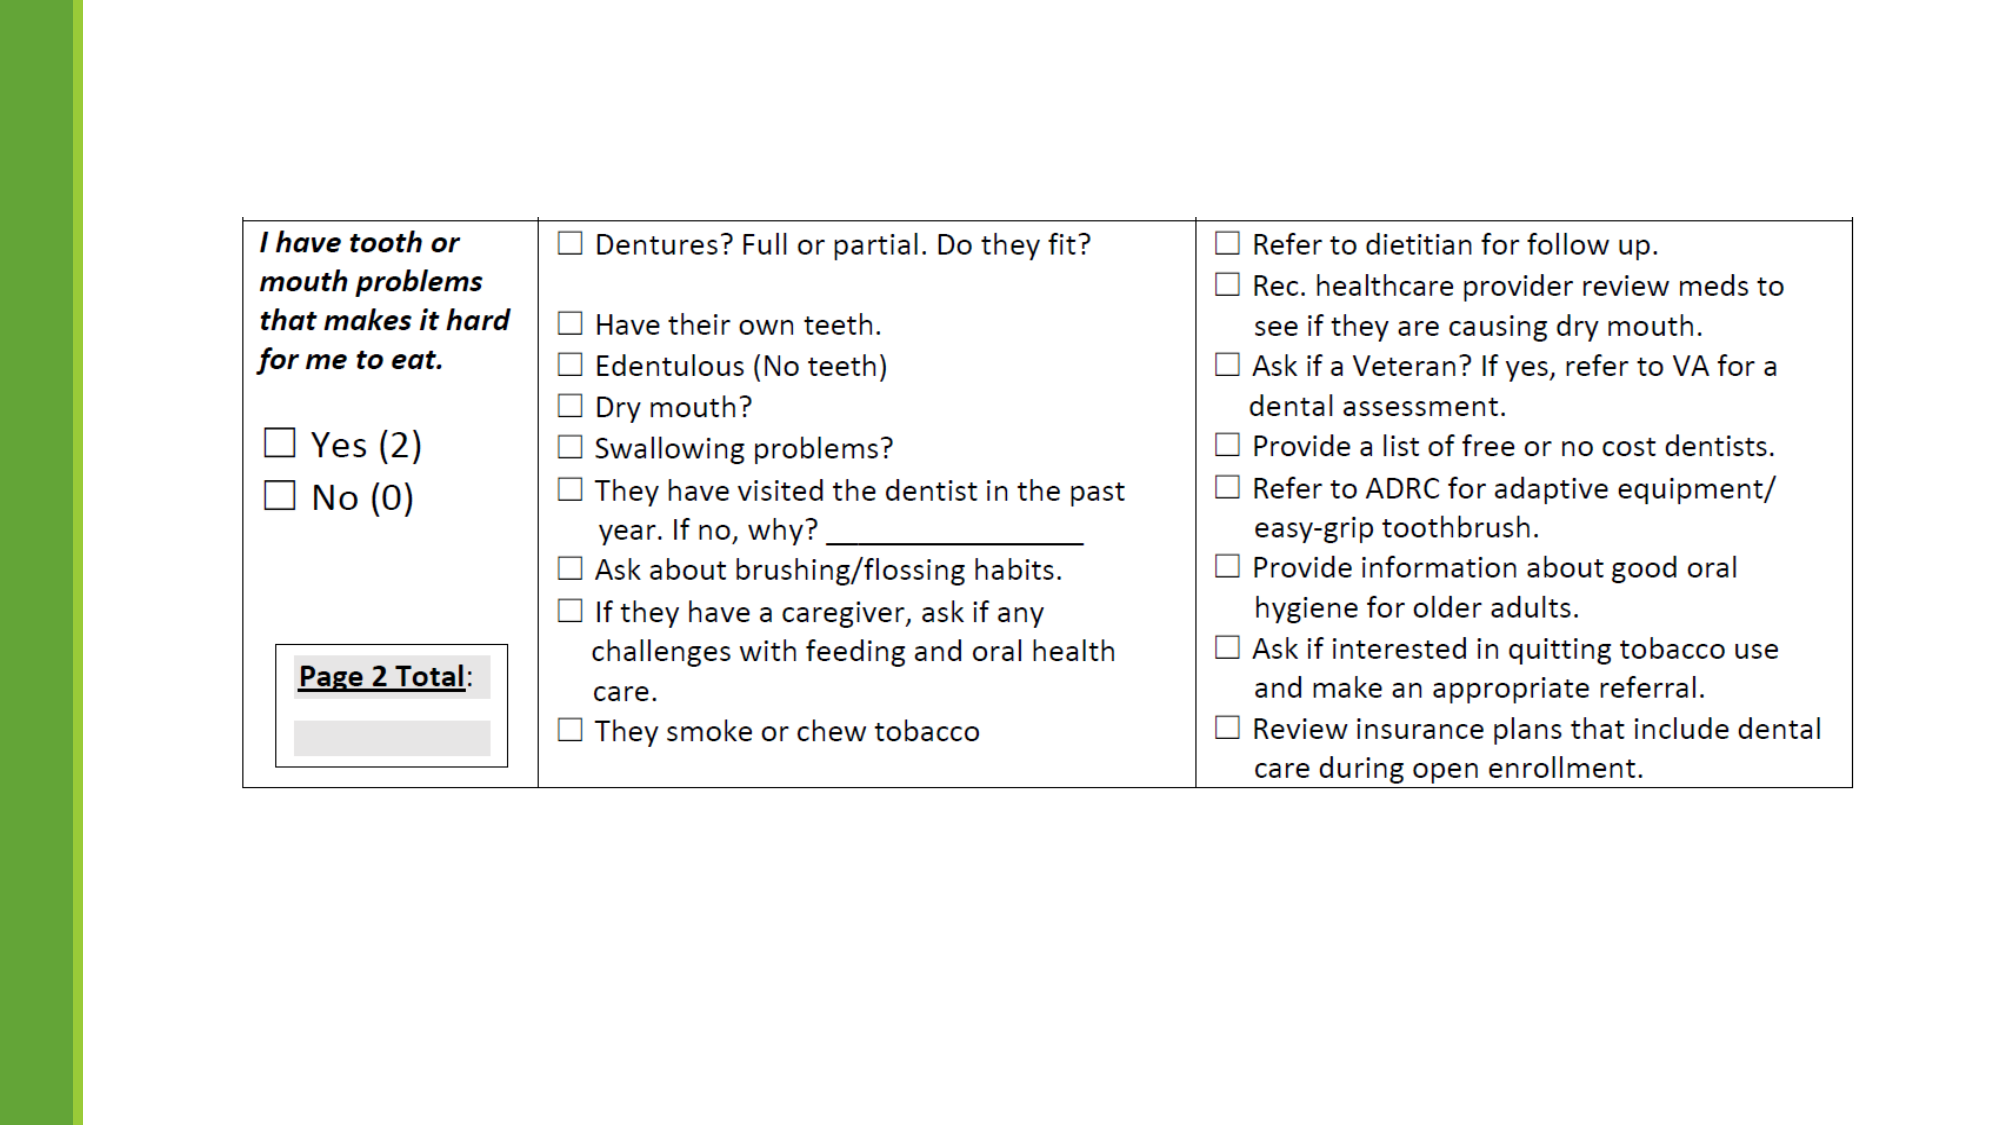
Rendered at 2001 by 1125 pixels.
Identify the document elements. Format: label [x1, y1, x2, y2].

text_box [0, 0, 79, 1125]
picture [219, 217, 1871, 810]
